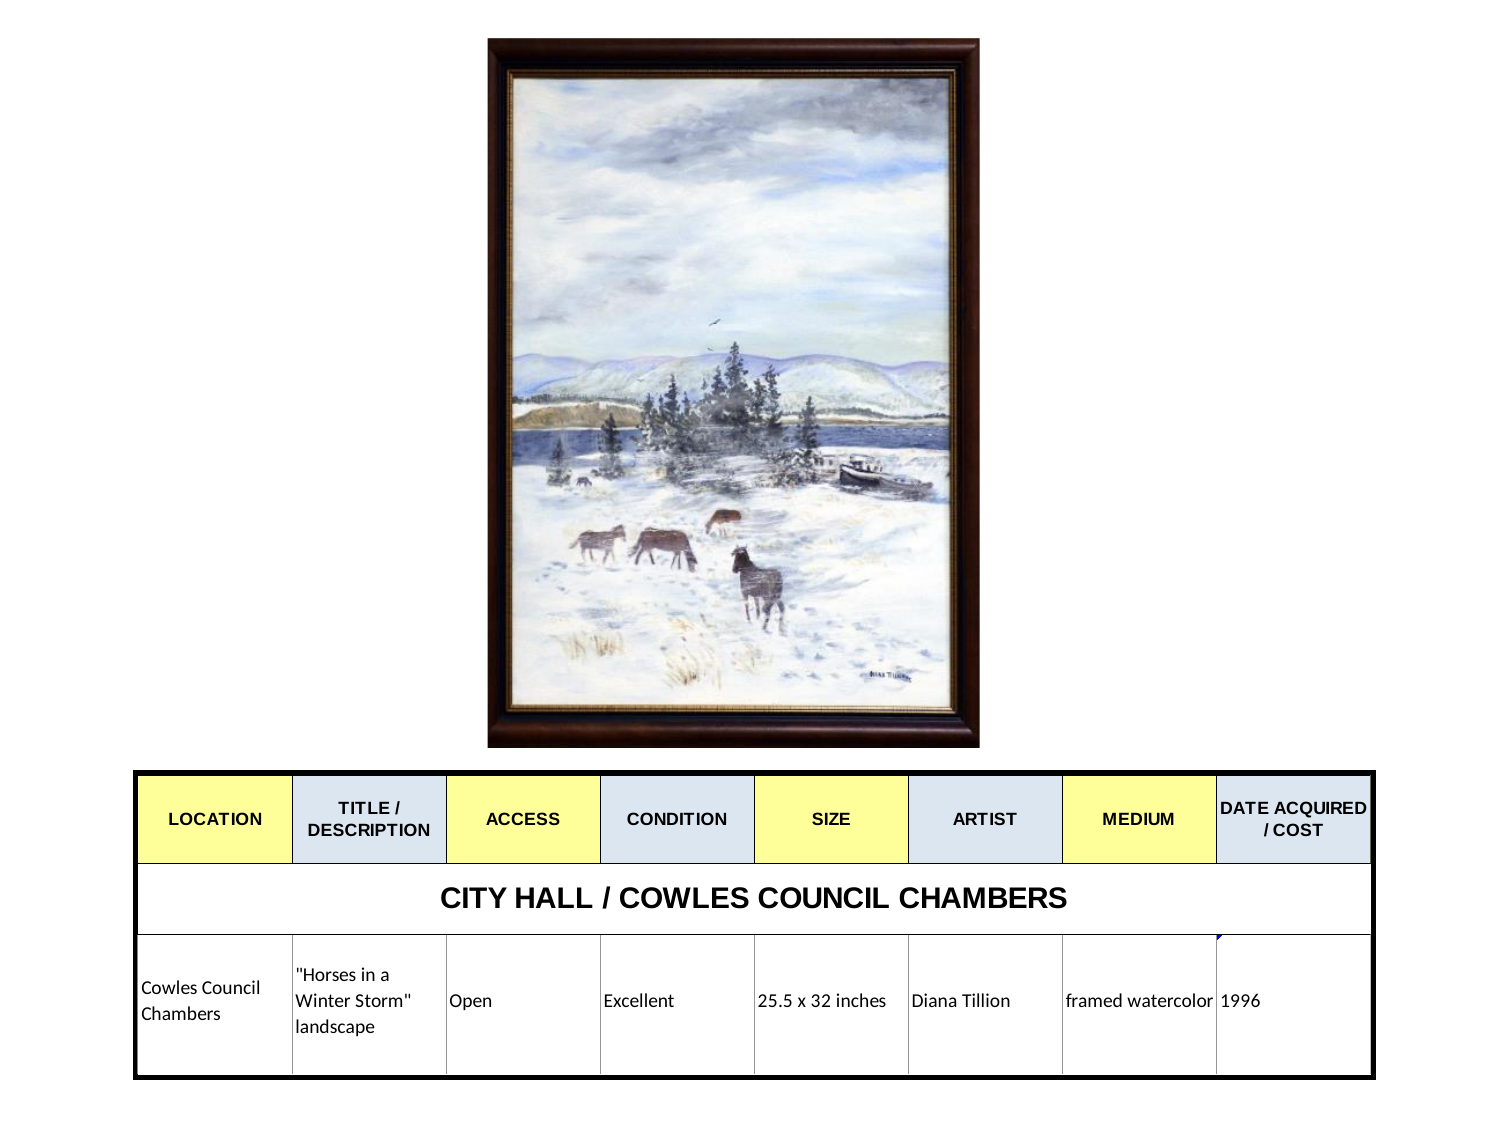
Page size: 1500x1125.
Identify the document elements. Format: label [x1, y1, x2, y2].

text_box [137, 774, 1372, 1076]
picture [487, 37, 980, 748]
